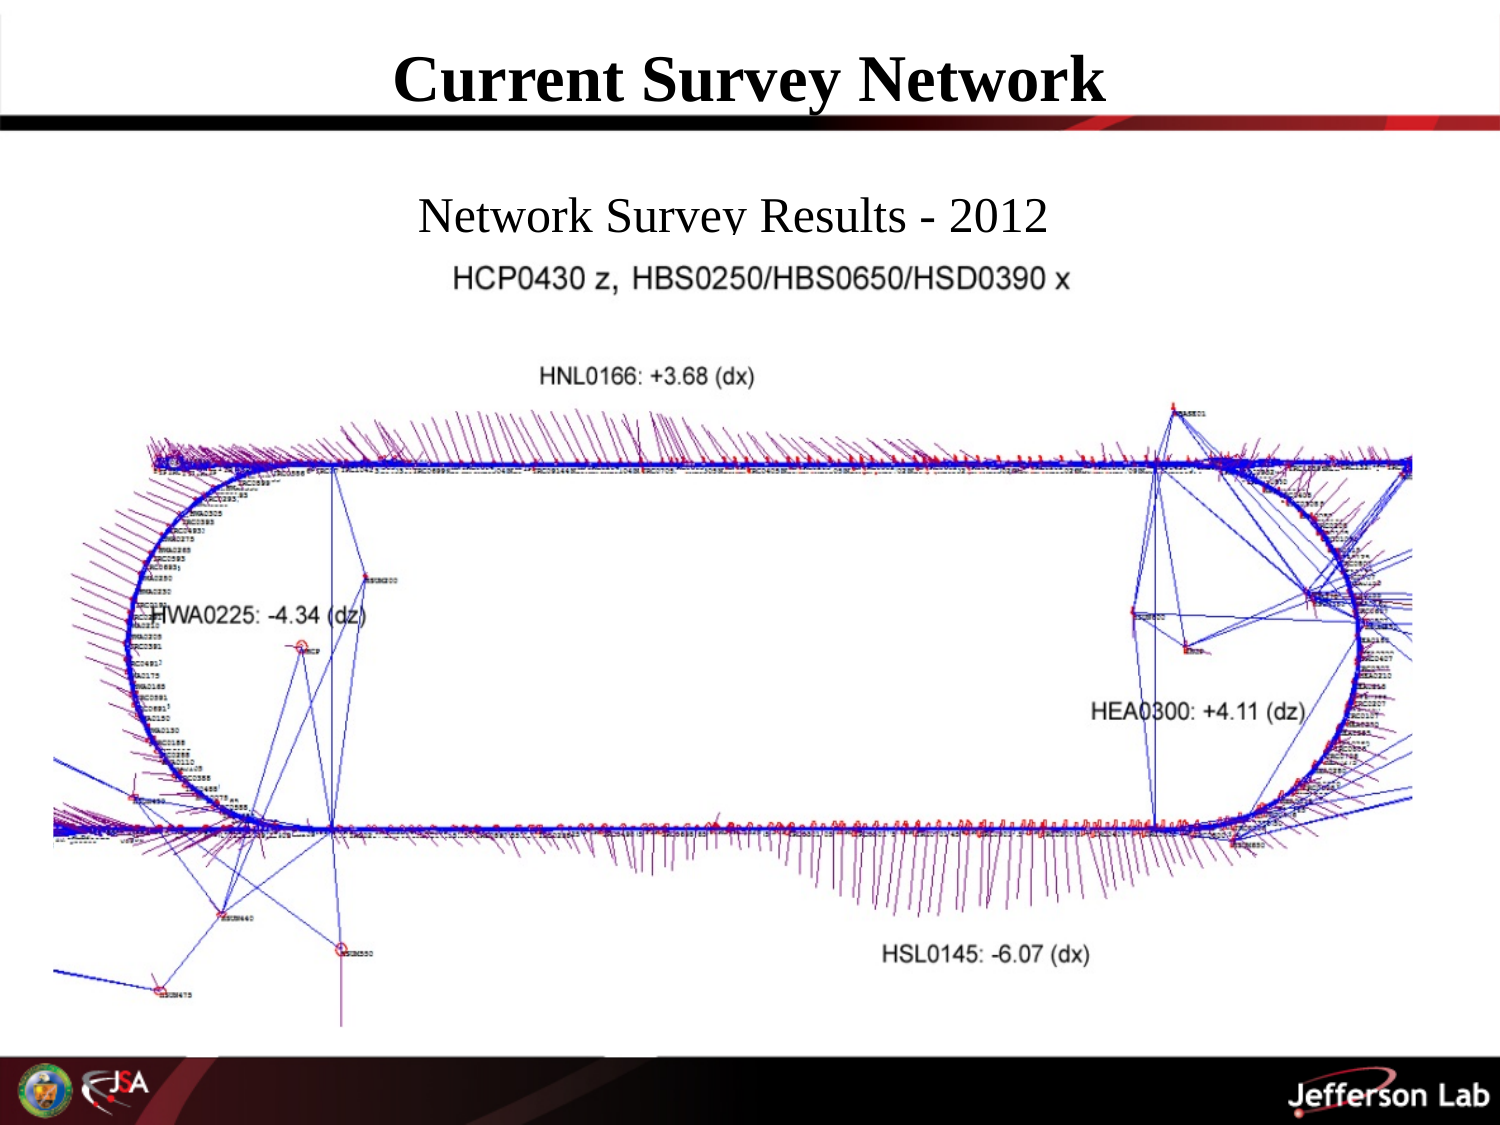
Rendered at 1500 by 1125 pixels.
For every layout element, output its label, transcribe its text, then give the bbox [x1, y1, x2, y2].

title Current Survey Network [112, 0, 1388, 150]
text_box Network Survey Results - 2012 [403, 174, 1064, 233]
picture [0, 0, 1500, 1125]
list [53, 235, 1413, 1028]
